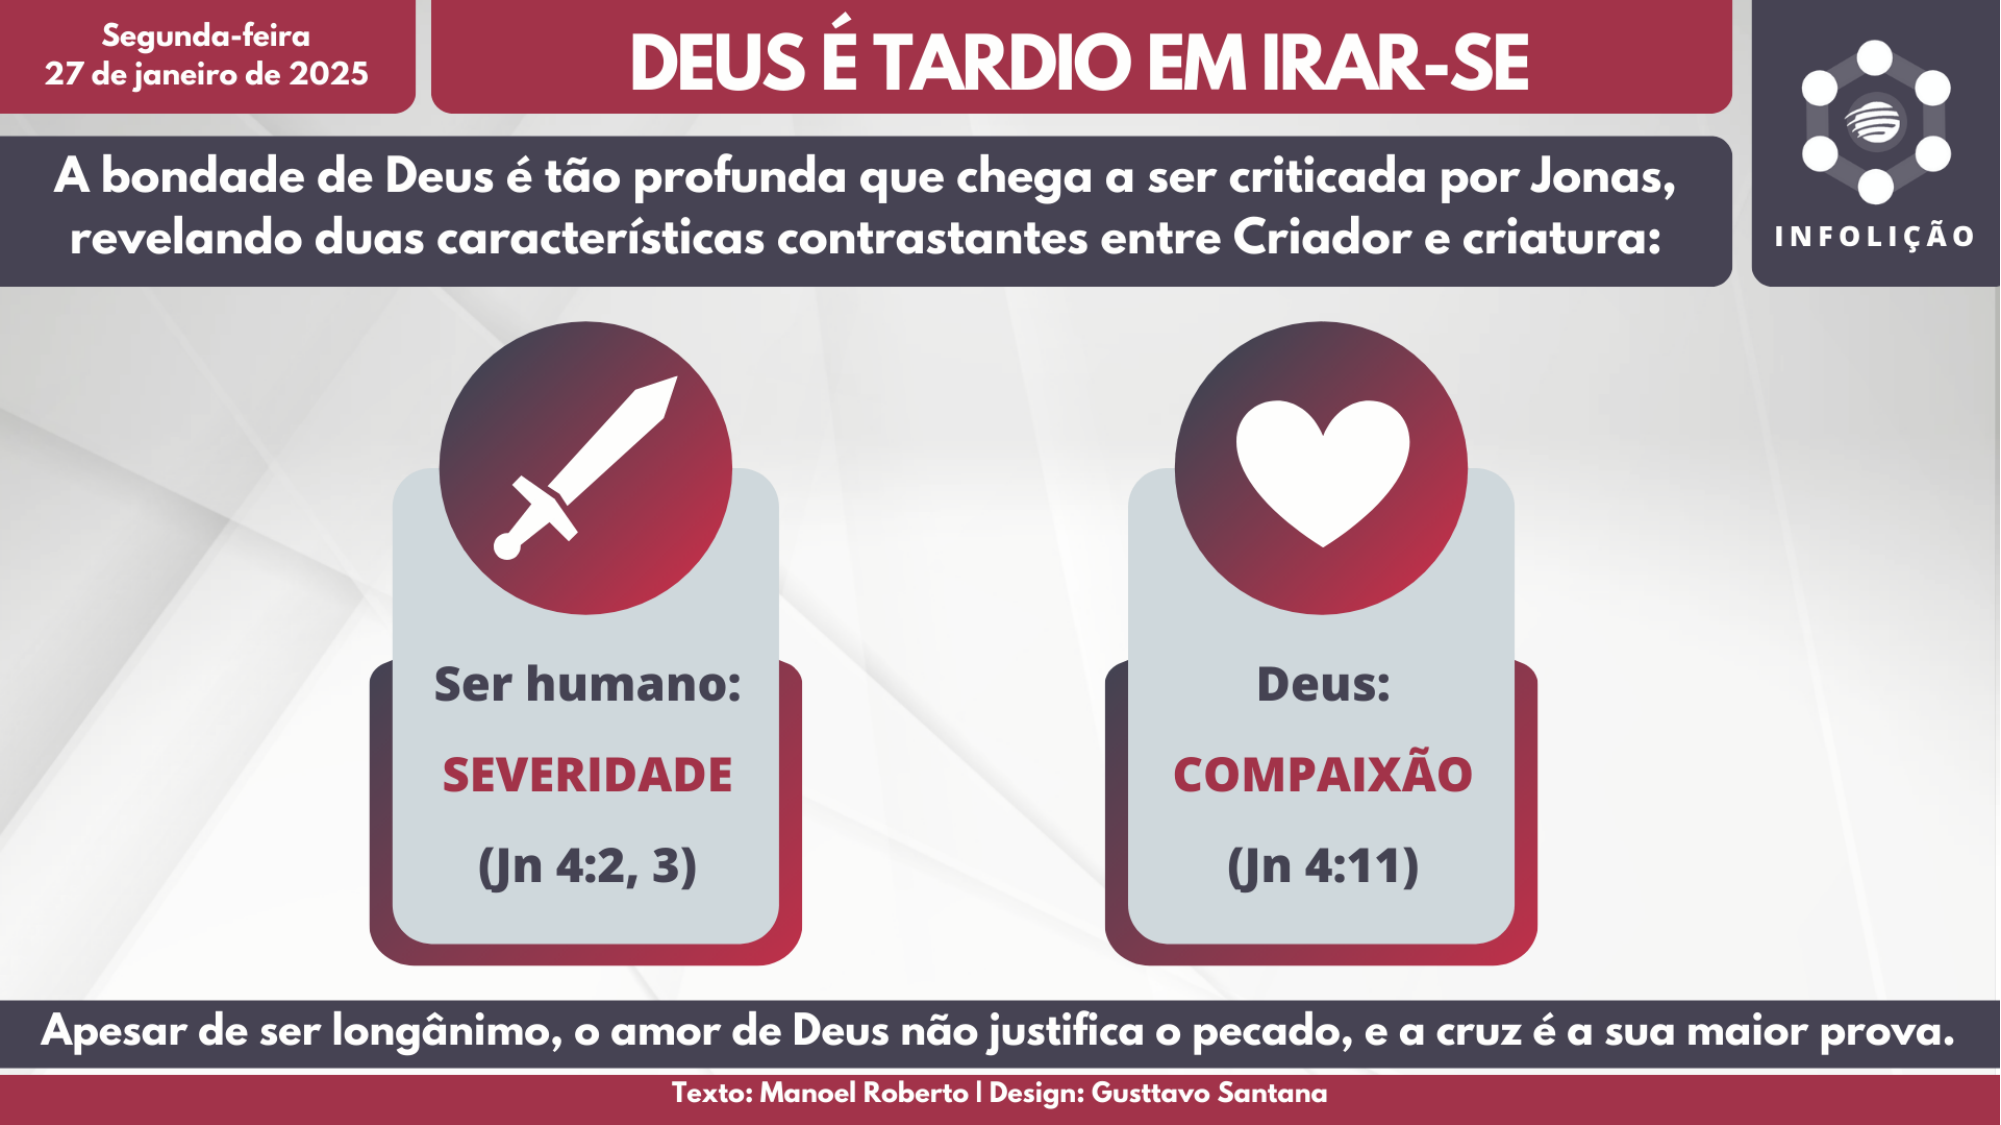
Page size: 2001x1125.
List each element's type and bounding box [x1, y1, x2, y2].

list [0, 0, 2000, 1125]
